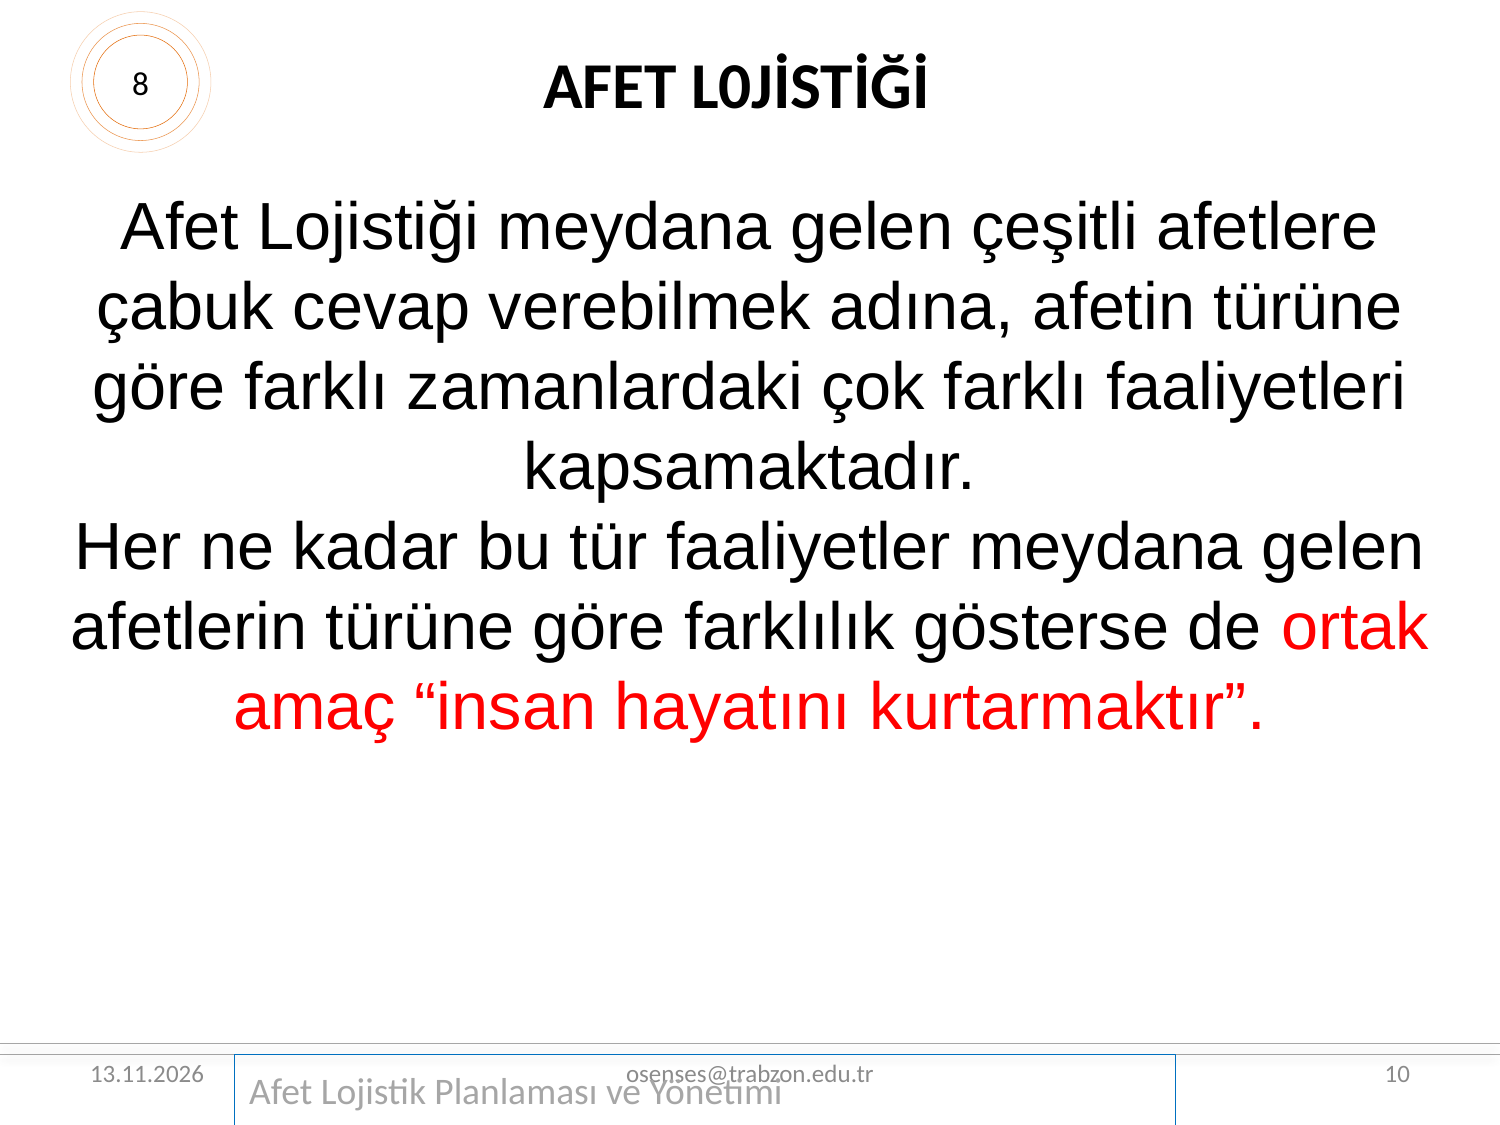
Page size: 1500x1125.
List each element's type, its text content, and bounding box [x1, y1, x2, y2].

text_box Afet Lojistiği meydana gelen çeşitli afetlere çabuk cevap verebilmek adına, afetin türüne göre farklı zamanlardaki çok farklı faaliyetleri kapsamaktadır. Her ne kadar bu tür faaliyetler meydana gelen afetlerin türüne göre farklılık gösterse de ortak amaç “insan hayatını kurtarmaktır”. [53, 175, 1447, 1020]
footer osenses@trabzon.edu.tr [512, 1064, 988, 1103]
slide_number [75, 1064, 425, 1103]
text_box [85, 129, 196, 155]
text_box AFET L0JİSTİĞİ [29, 35, 1297, 129]
slide_number 10 [1074, 1064, 1425, 1103]
text_box Afet Lojistik Planlaması ve Yönetimi [232, 1064, 1177, 1125]
text_box [85, 9, 196, 35]
